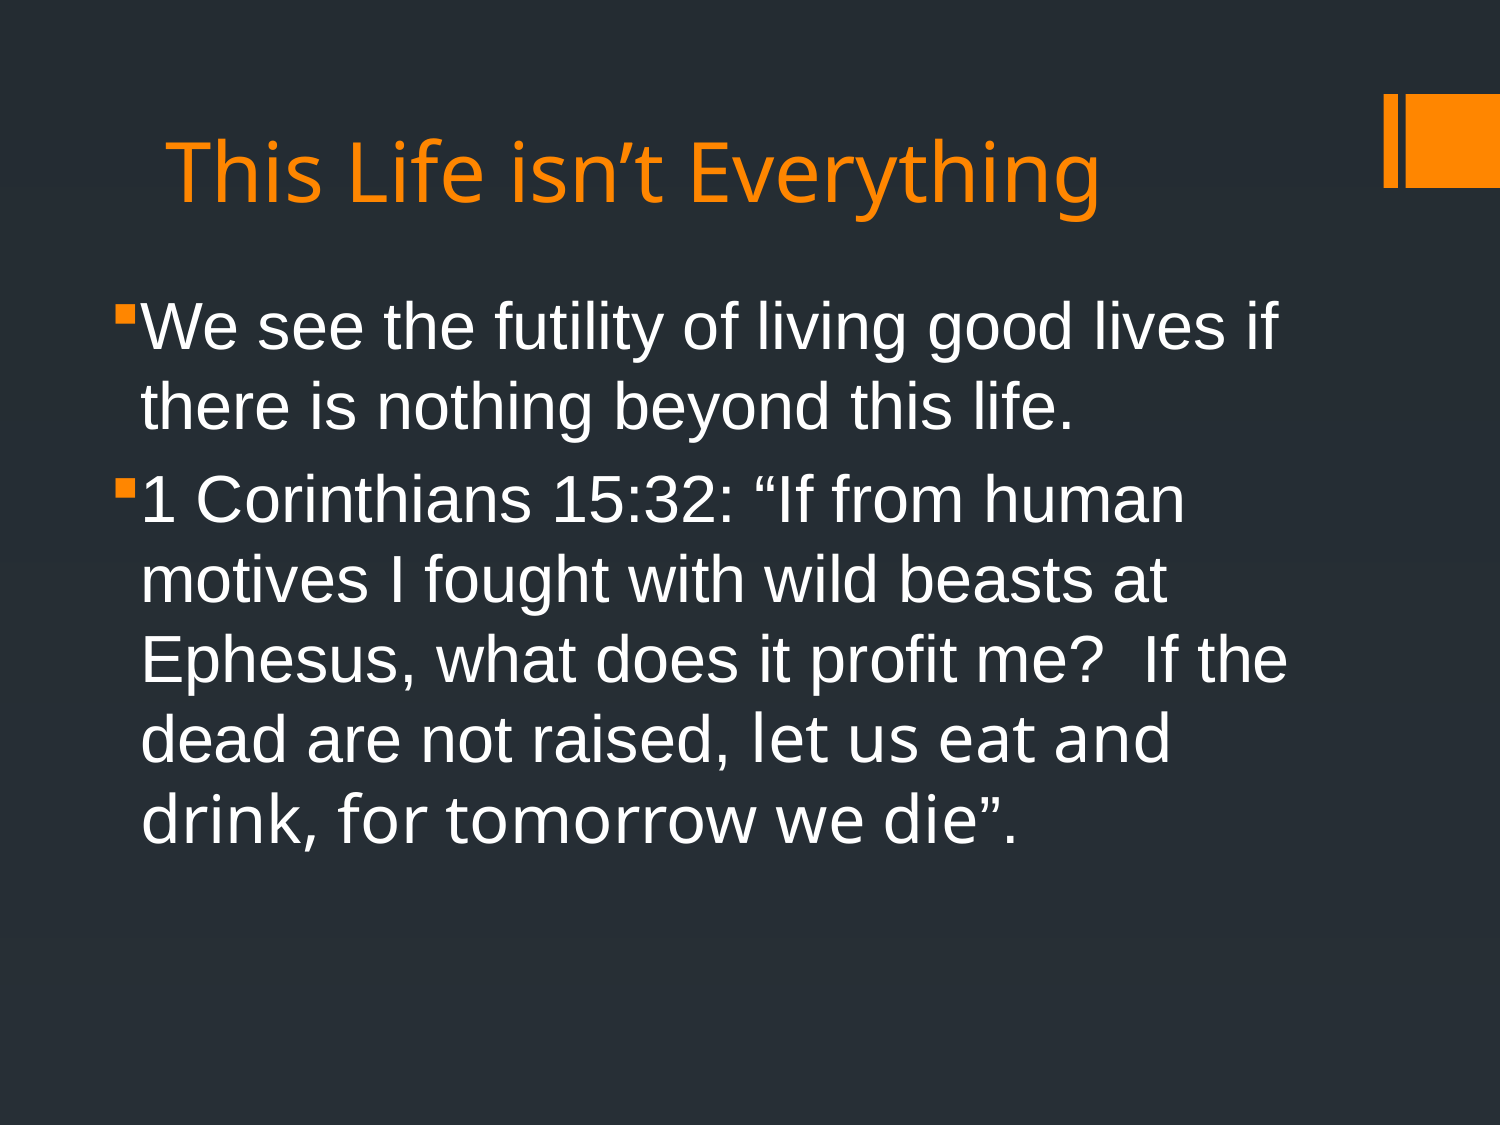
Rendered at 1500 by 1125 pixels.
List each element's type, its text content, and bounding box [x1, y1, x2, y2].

list We see the futility of living good lives if there is nothing beyond this life. 1 Corinthians 15:32: “If from human motives I fought with wild beasts at Ephesus, what does it profit me? If the dead are not raised, let us eat and drink, for tomorrow we die”. [87, 275, 1350, 1035]
title This Life isn’t Everything [150, 37, 1350, 227]
